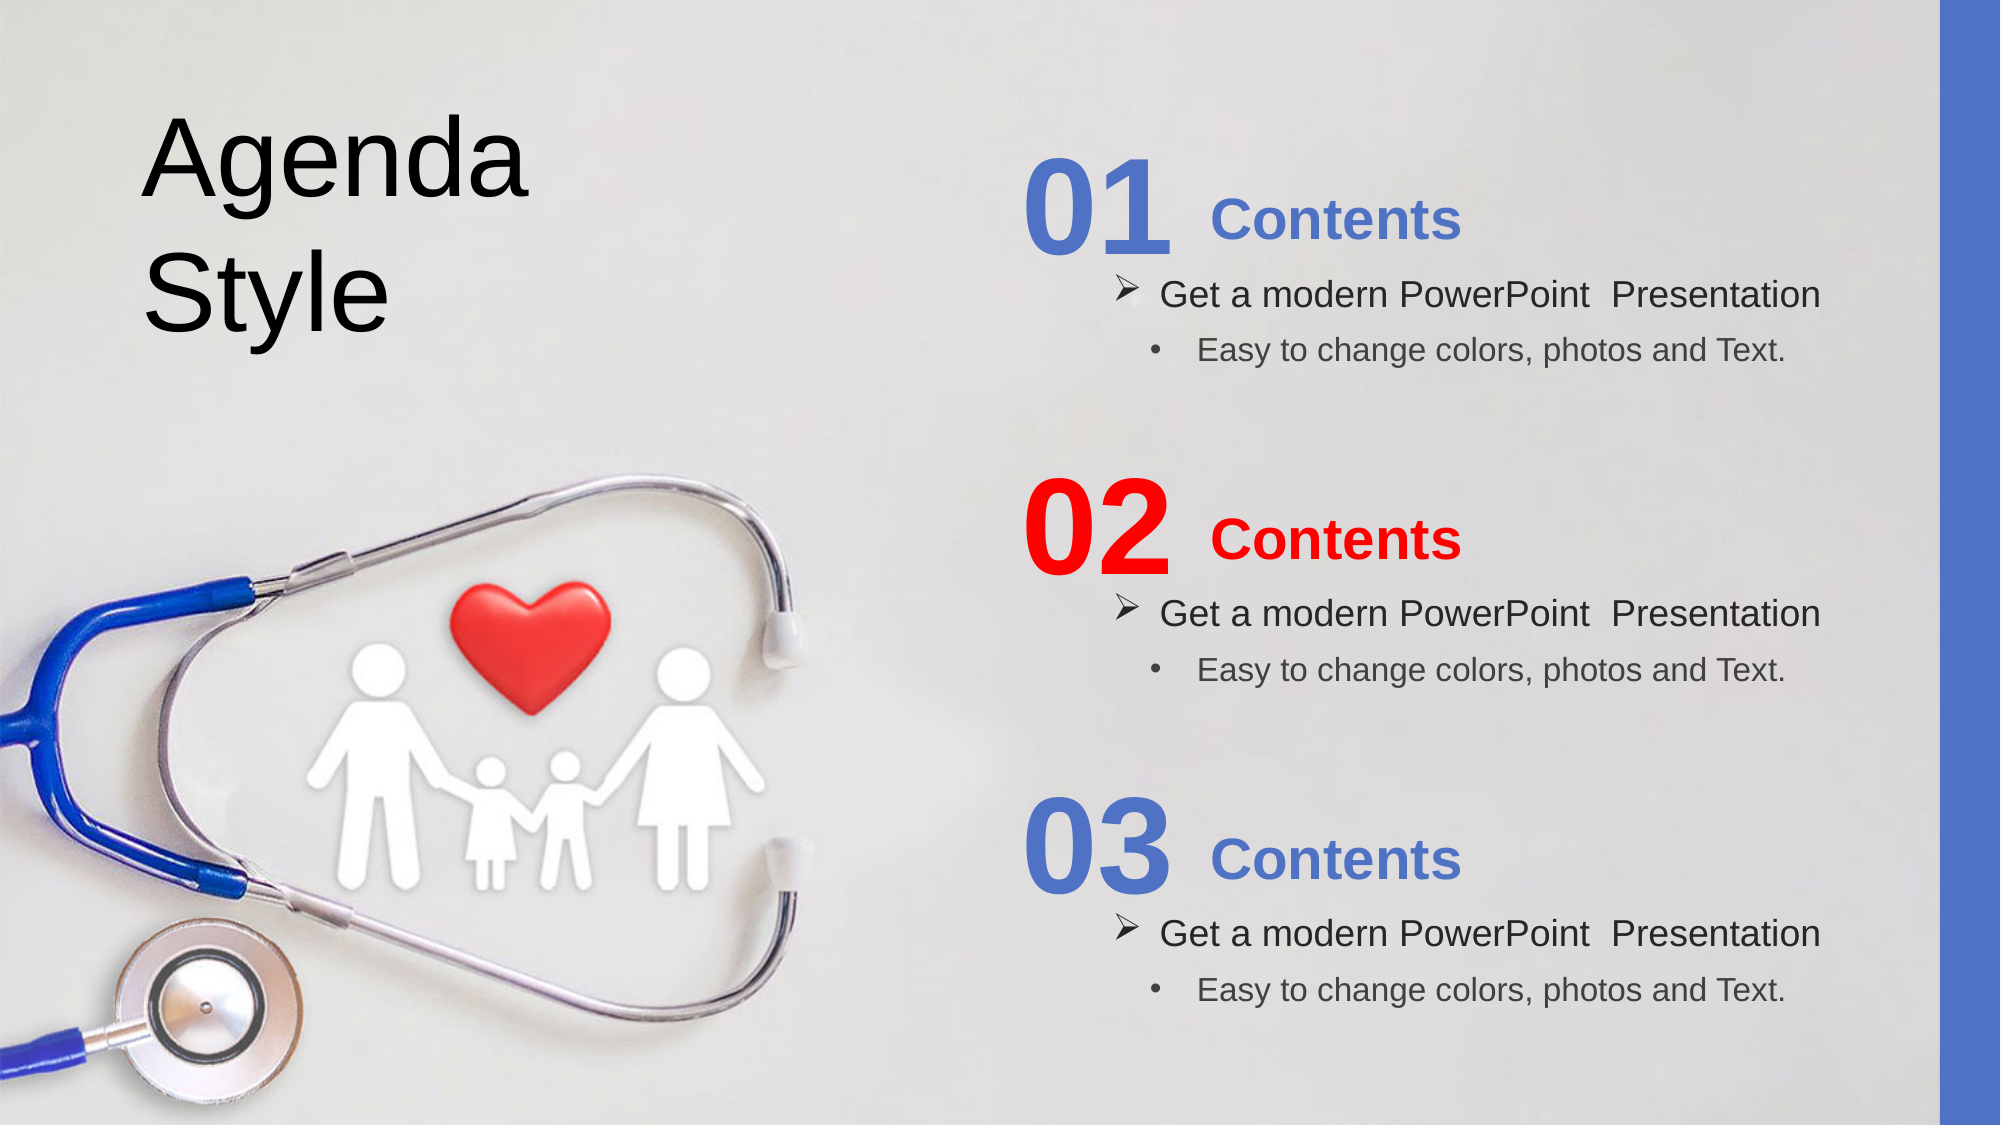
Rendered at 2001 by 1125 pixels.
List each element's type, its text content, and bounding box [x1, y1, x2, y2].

text_box [1939, 0, 2000, 1125]
picture [0, 0, 1939, 1125]
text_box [972, 108, 1883, 1017]
text_box Agenda Style [127, 76, 574, 361]
